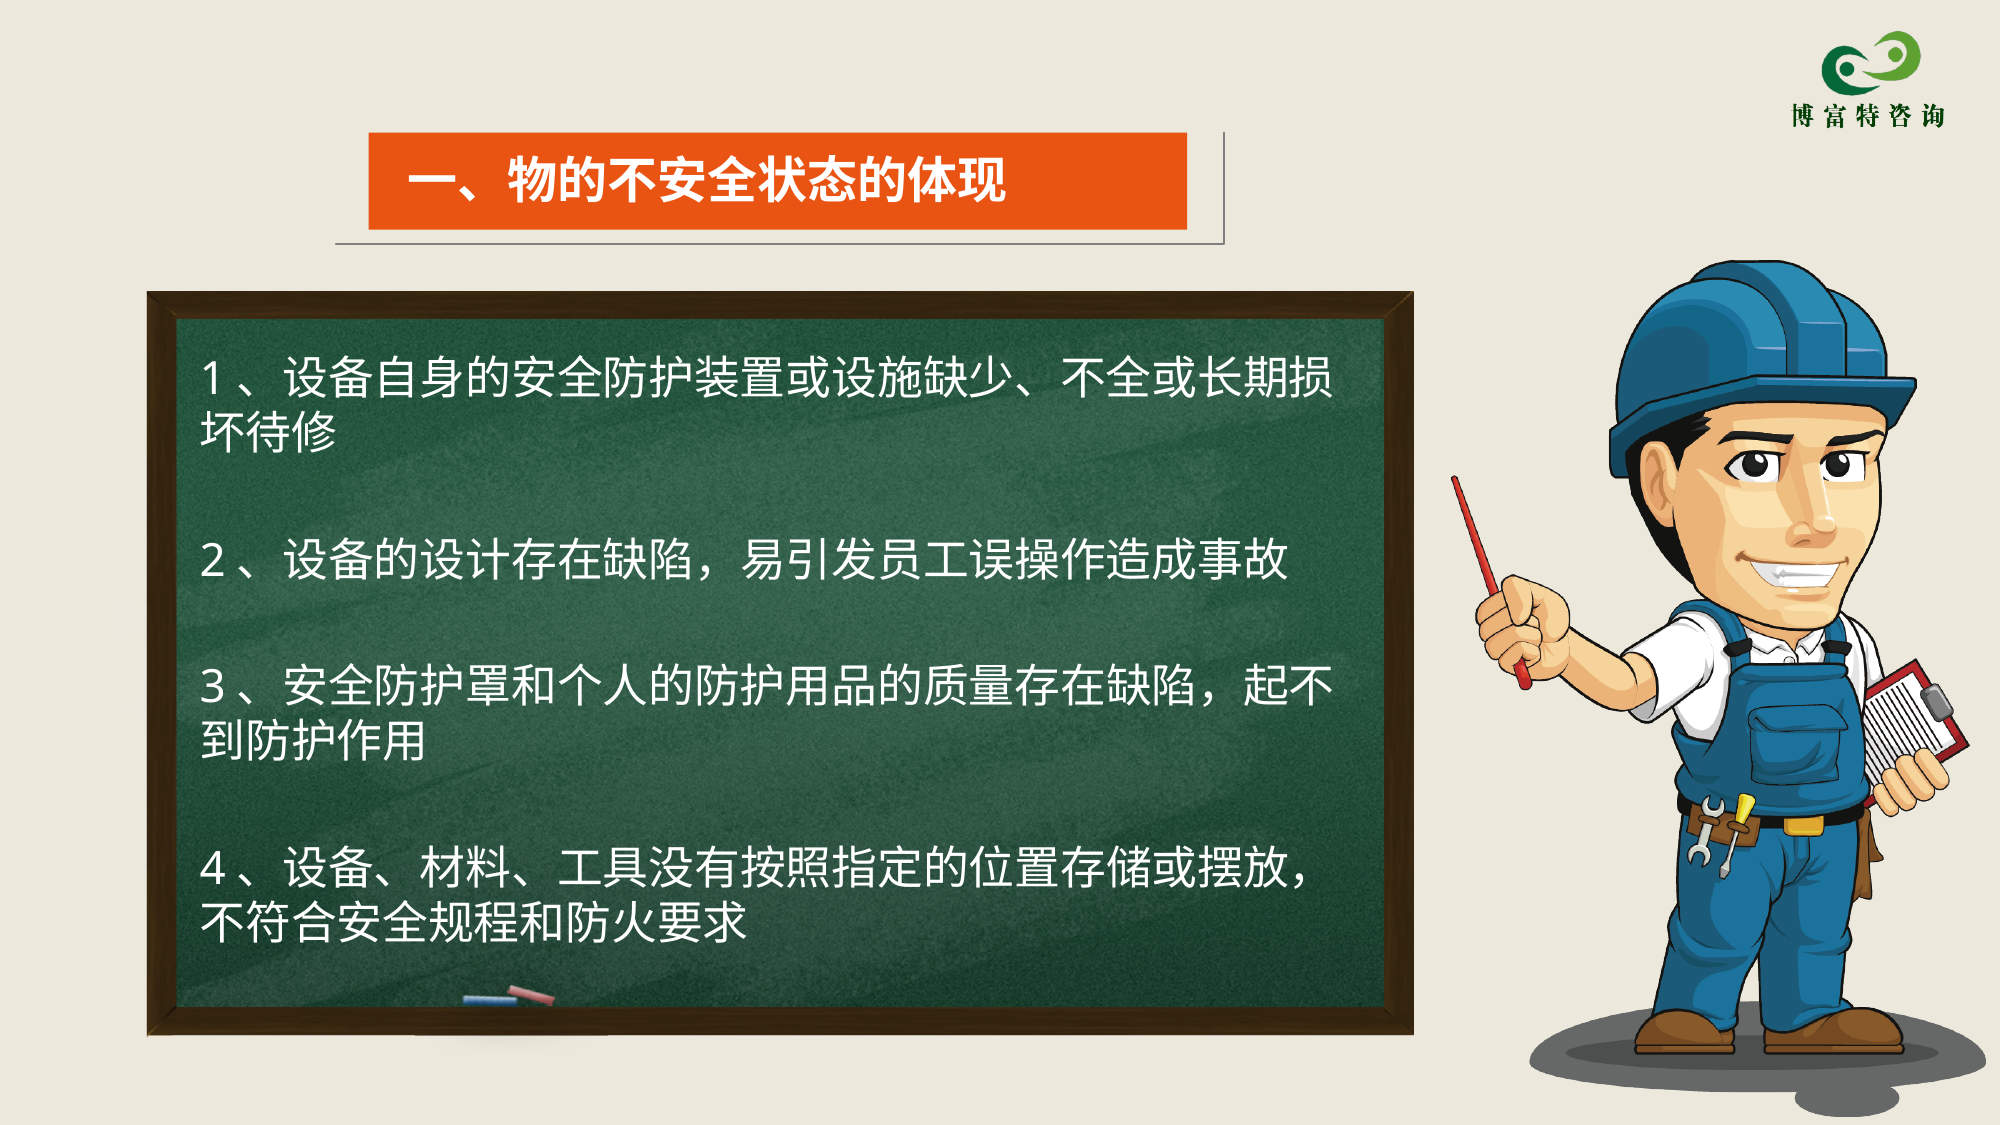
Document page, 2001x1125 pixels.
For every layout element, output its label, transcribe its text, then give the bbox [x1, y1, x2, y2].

text_box 一、物的不安全状态的体现 [392, 141, 1173, 217]
picture [1772, 30, 1969, 131]
text_box [368, 132, 1188, 230]
picture [108, 243, 1986, 1118]
